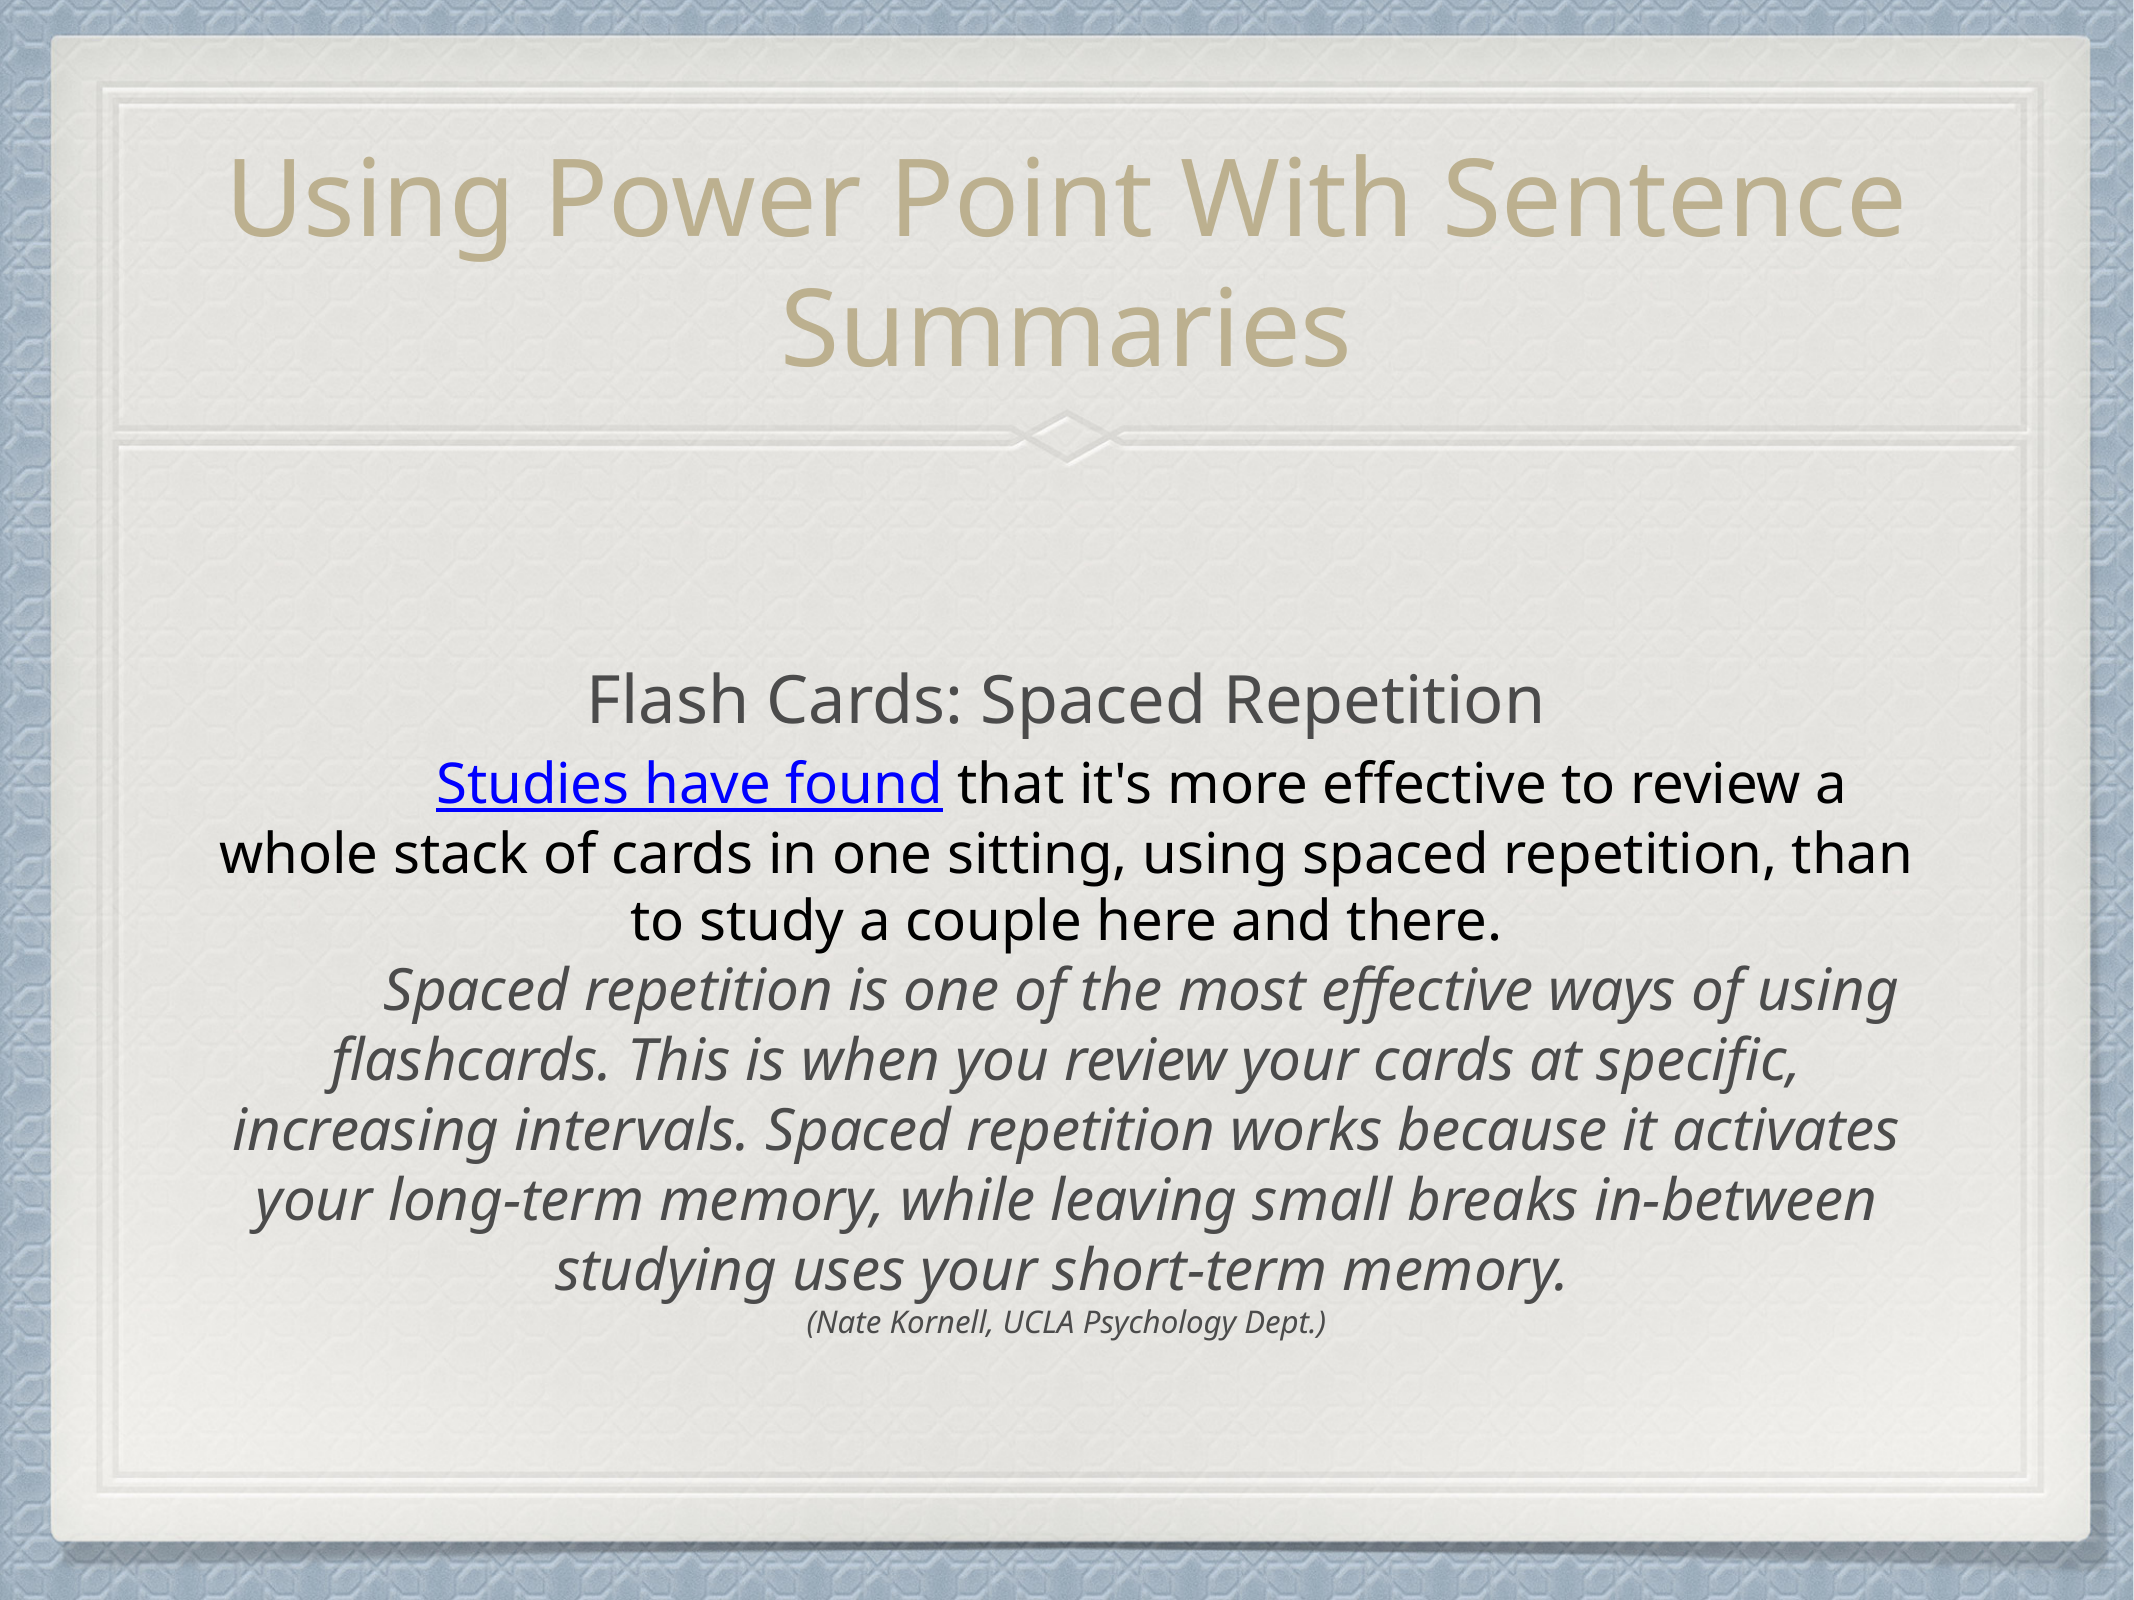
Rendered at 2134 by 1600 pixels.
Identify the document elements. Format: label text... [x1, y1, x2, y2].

list Flash Cards: Spaced Repetition Studies have found that it's more effective to review a whole stack of cards in one sitting, using spaced repetition, than to study a couple here and there. Spaced repetition is one of the most effective ways of using flashcards. This is when you review your cards at specific, increasing intervals. Spaced repetition works because it activates your long-term memory, while leaving small breaks in-between studying uses your short-term memory. (Nate Kornell, UCLA Psychology Dept.) [207, 489, 1926, 1428]
title Using Power Point With Sentence Summaries [207, 122, 1926, 395]
picture [0, 0, 2134, 1600]
